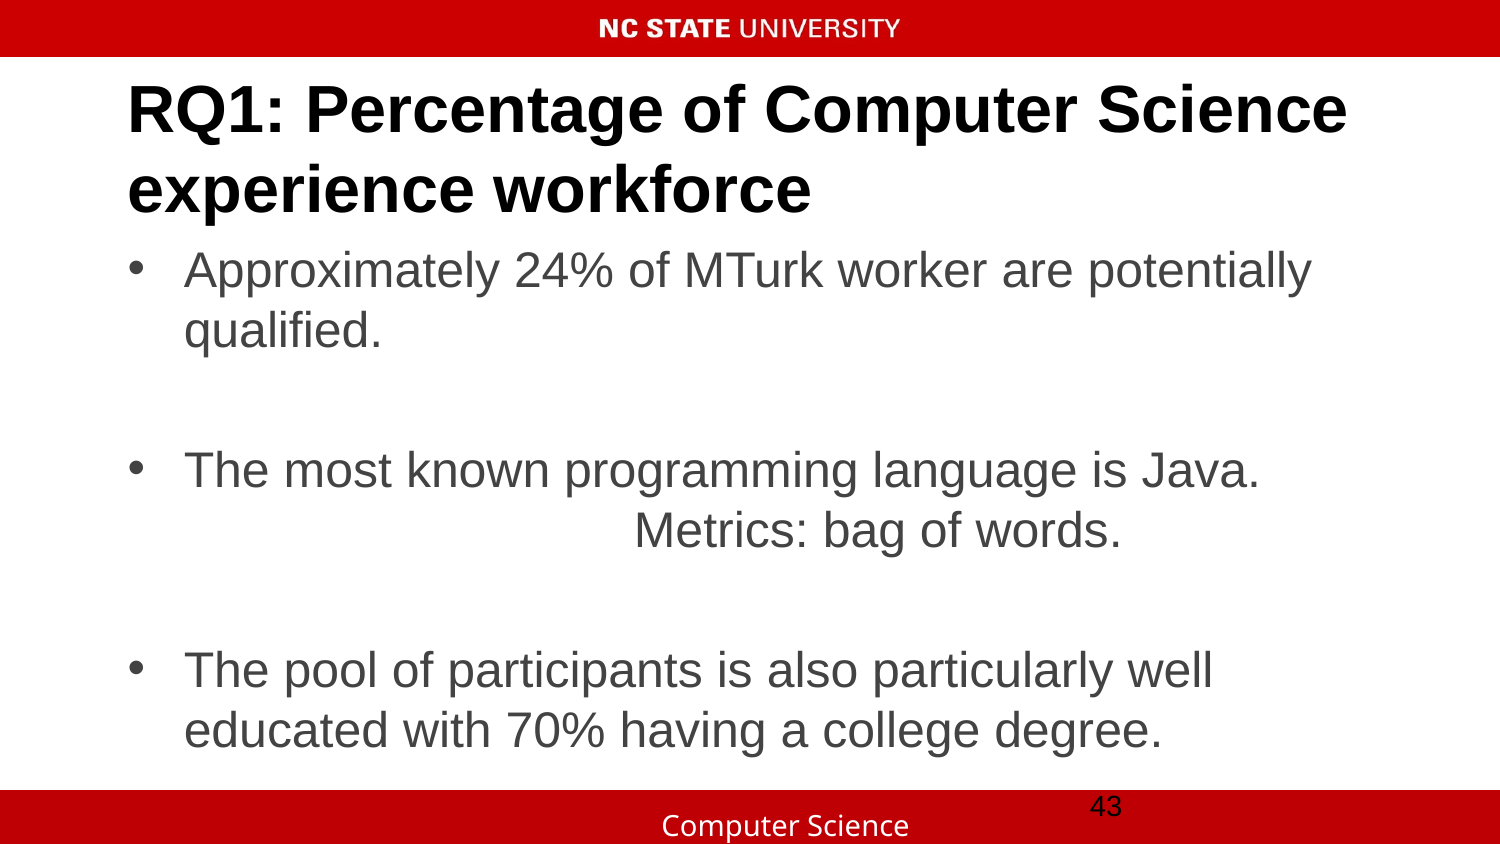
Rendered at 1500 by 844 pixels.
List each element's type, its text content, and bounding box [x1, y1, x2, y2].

picture [0, 0, 1500, 57]
title RQ1: Percentage of Computer Science experience workforce [112, 62, 1388, 230]
slide_number ‹#› [1074, 782, 1425, 827]
subtitle Approximately 24% of MTurk worker are potentially qualified. The most known programming language is Java. Metrics: bag of words. The pool of participants is also particularly well educated with 70% having a college degree. [112, 230, 1399, 764]
